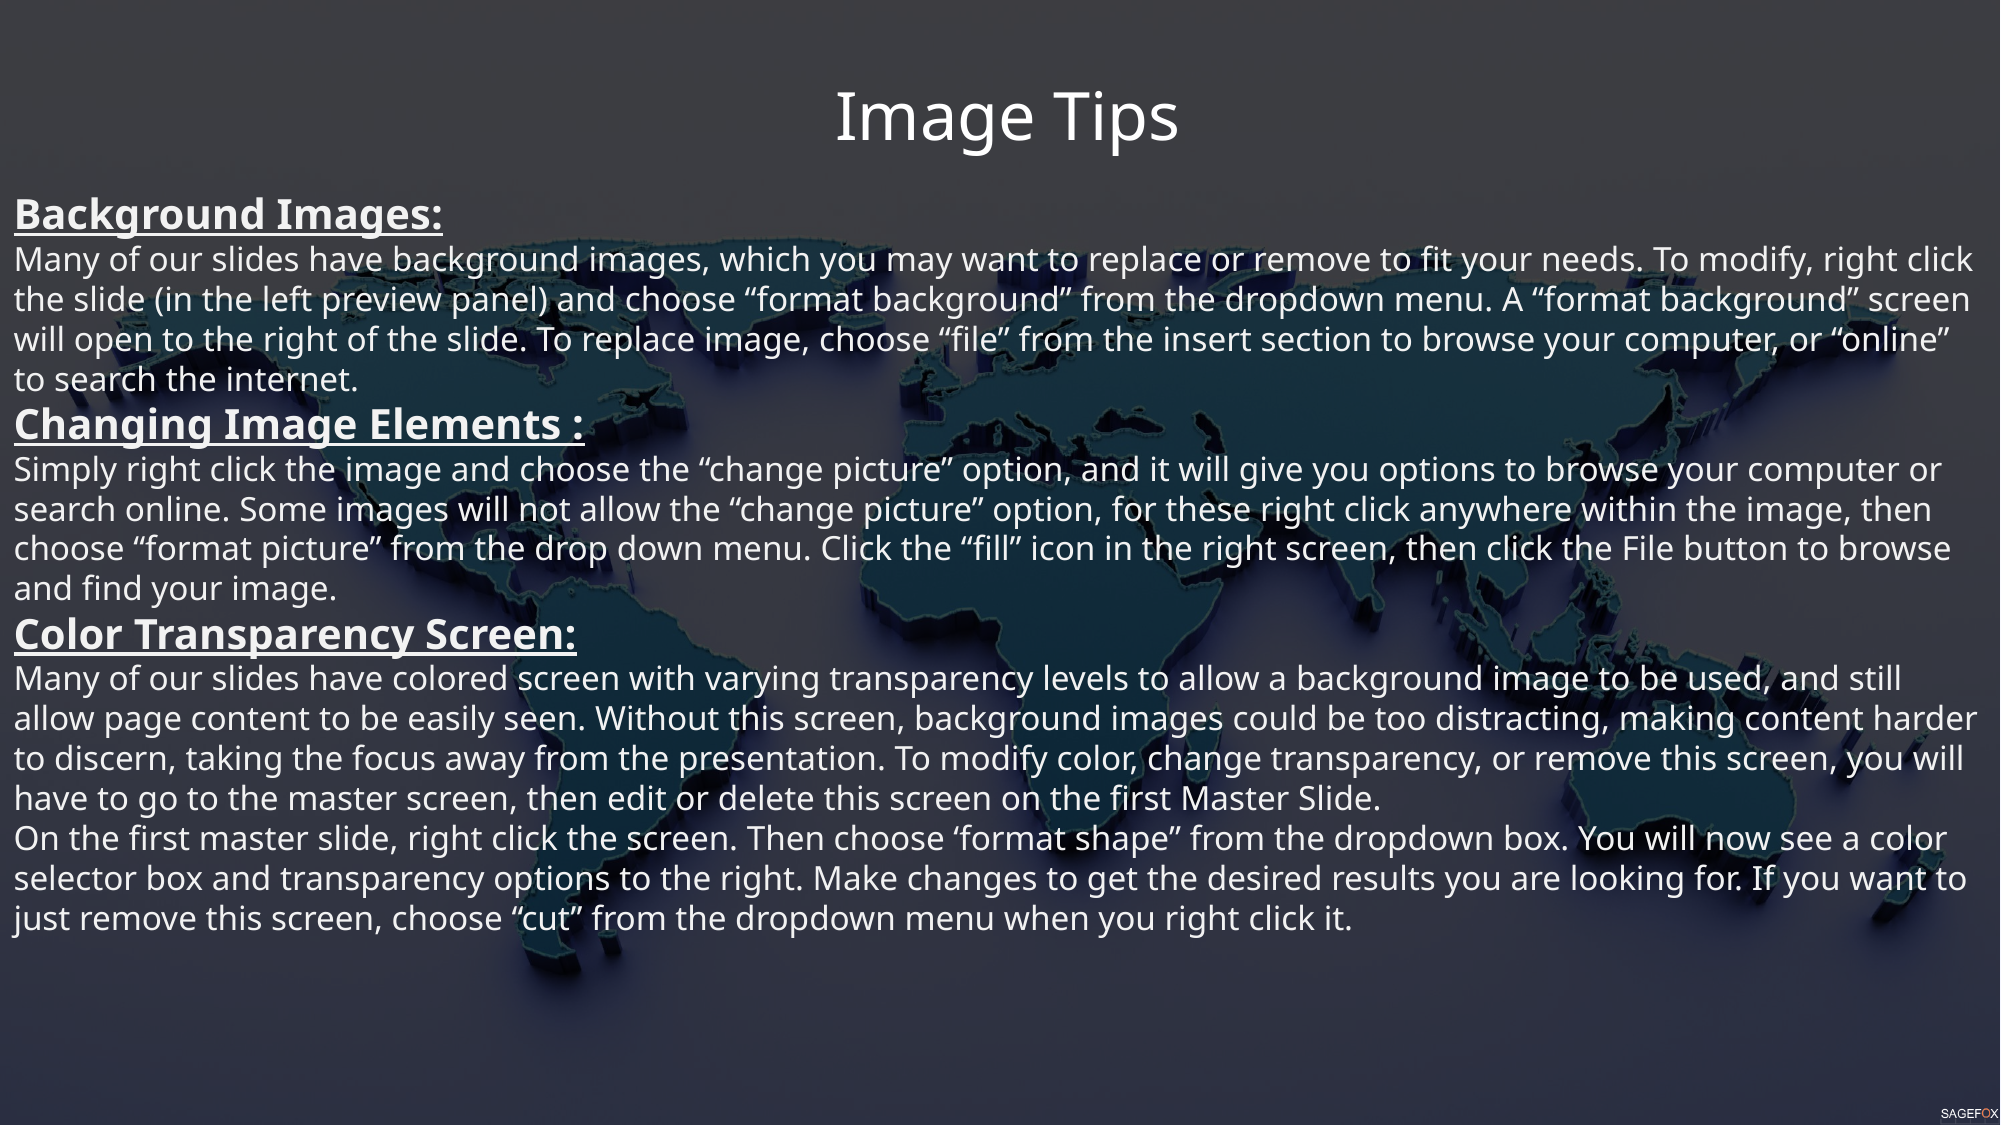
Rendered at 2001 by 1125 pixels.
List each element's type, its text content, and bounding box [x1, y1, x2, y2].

text_box Background Images: Many of our slides have background images, which you may want to replace or remove to fit your needs. To modify, right click the slide (in the left preview panel) and choose “format background” from the dropdown menu. A “format background” screen will open to the right of the slide. To replace image, choose “file” from the insert section to browse your computer, or “online” to search the internet. Changing Image Elements : Simply right click the image and choose the “change picture” option, and it will give you options to browse your computer or search online. Some images will not allow the “change picture” option, for these right click anywhere within the image, then choose “format picture” from the drop down menu. Click the “fill” icon in the right screen, then click the File button to browse and find your image. Color Transparency Screen: Many of our slides have colored screen with varying transparency levels to allow a background image to be used, and still allow page content to be easily seen. Without this screen, background images could be too distracting, making content harder to discern, taking the focus away from the presentation. To modify color, change transparency, or remove this screen, you will have to go to the master screen, then edit or delete this screen on the first Master Slide. On the first master slide, right click the screen. Then choose ‘format shape” from the dropdown box. You will now see a color selector box and transparency options to the right. Make changes to get the desired results you are looking for. If you want to just remove this screen, choose “cut” from the dropdown menu when you right click it. [0, 0, 2000, 1125]
title Image Tips [597, 59, 1420, 177]
